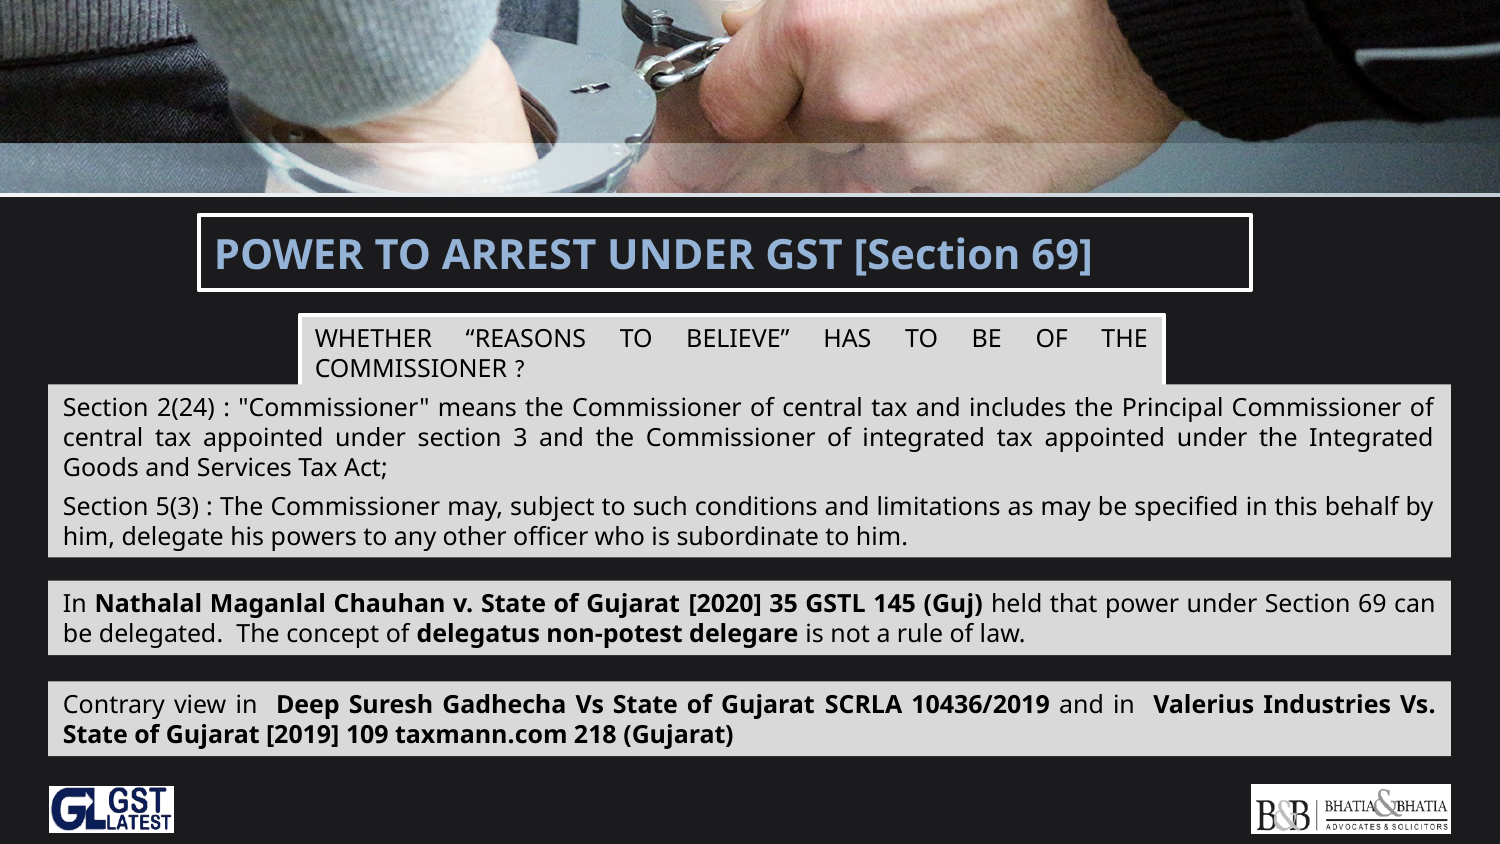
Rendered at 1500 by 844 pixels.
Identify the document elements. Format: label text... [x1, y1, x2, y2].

picture [0, 0, 1500, 844]
text_box Section 2(24) : "Commissioner" means the Commissioner of central tax and includes the Principal Commissioner of central tax appointed under section 3 and the Commissioner of integrated tax appointed under the Integrated Goods and Services Tax Act; [48, 384, 1451, 482]
text_box Contrary view in Deep Suresh Gadhecha Vs State of Gujarat SCRLA 10436/2019 and in Valerius Industries Vs. State of Gujarat [2019] 109 taxmann.com 218 (Gujarat) [48, 681, 1451, 757]
text_box Section 5(3) : The Commissioner may, subject to such conditions and limitations as may be specified in this behalf by him, delegate his powers to any other officer who is subordinate to him. [48, 482, 1451, 558]
text_box WHETHER “REASONS TO BELIEVE” HAS TO BE OF THE COMMISSIONER ? [300, 314, 1165, 384]
text_box POWER TO ARREST UNDER GST [Section 69] [198, 215, 1251, 291]
text_box In Nathalal Maganlal Chauhan v. State of Gujarat [2020] 35 GSTL 145 (Guj) held that power under Section 69 can be delegated. The concept of delegatus non-potest delegare is not a rule of law. [48, 580, 1451, 656]
